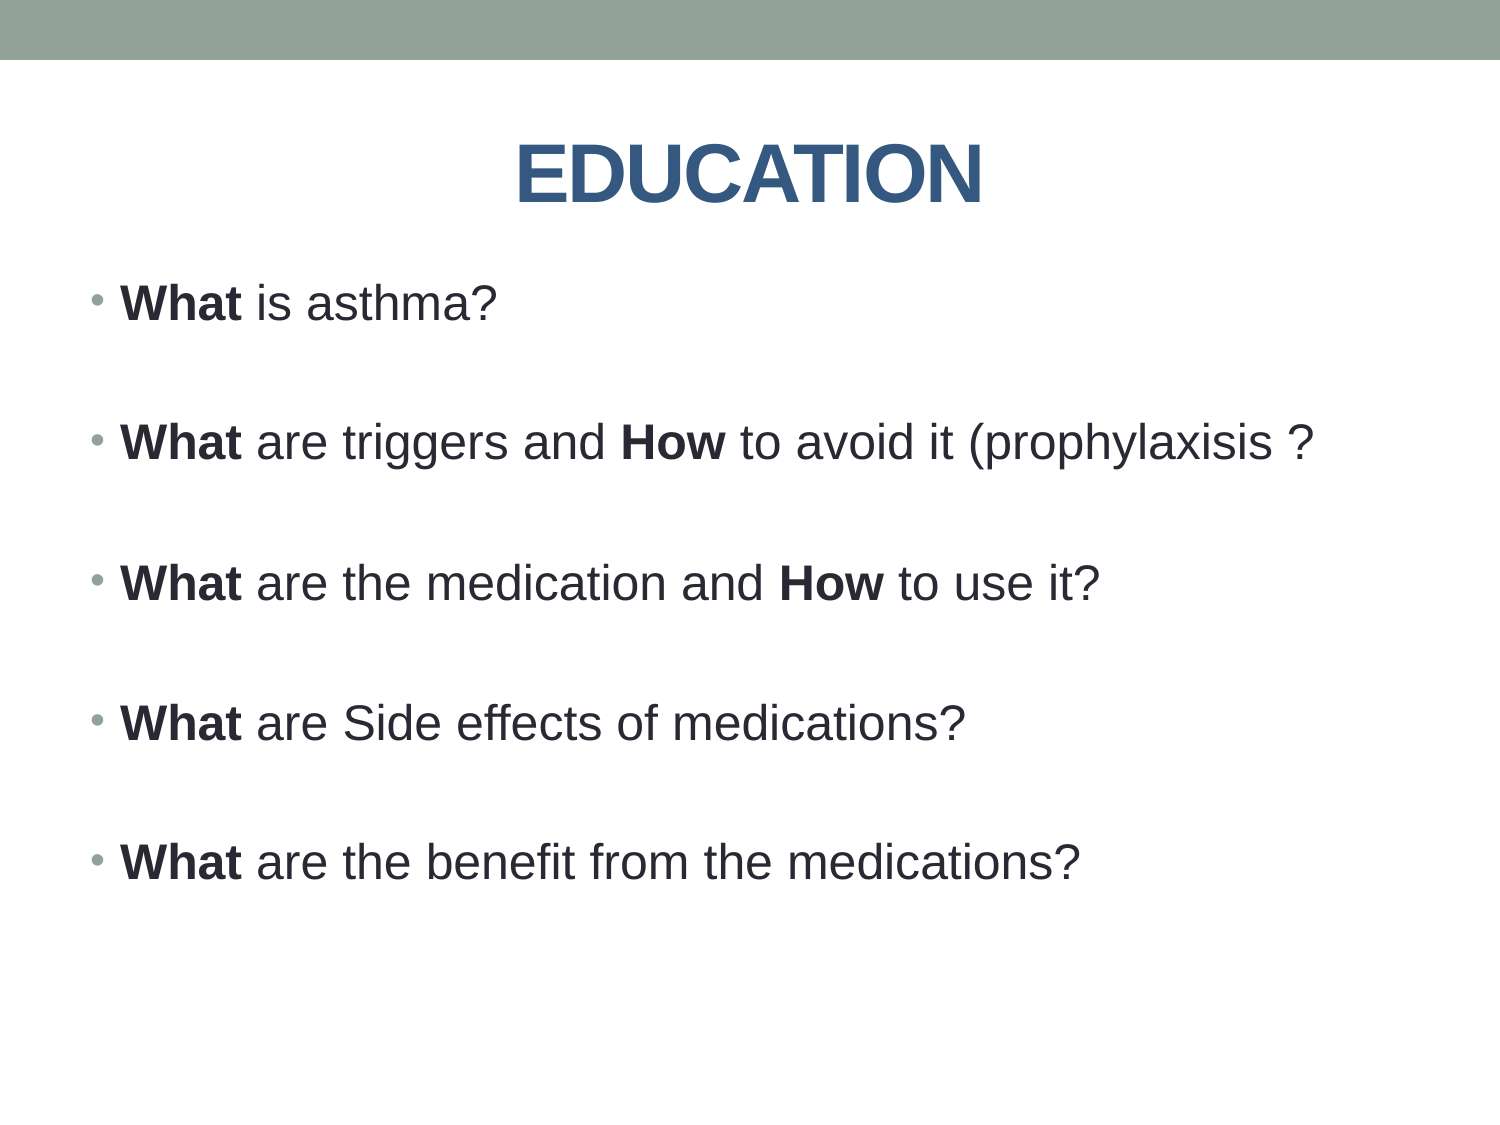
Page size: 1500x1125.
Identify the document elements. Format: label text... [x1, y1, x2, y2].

list What is asthma? What are triggers and How to avoid it (prophylaxisis ? What are the medication and How to use it? What are Side effects of medications? What are the benefit from the medications? [75, 262, 1425, 1063]
title EDUCATION [75, 87, 1425, 250]
